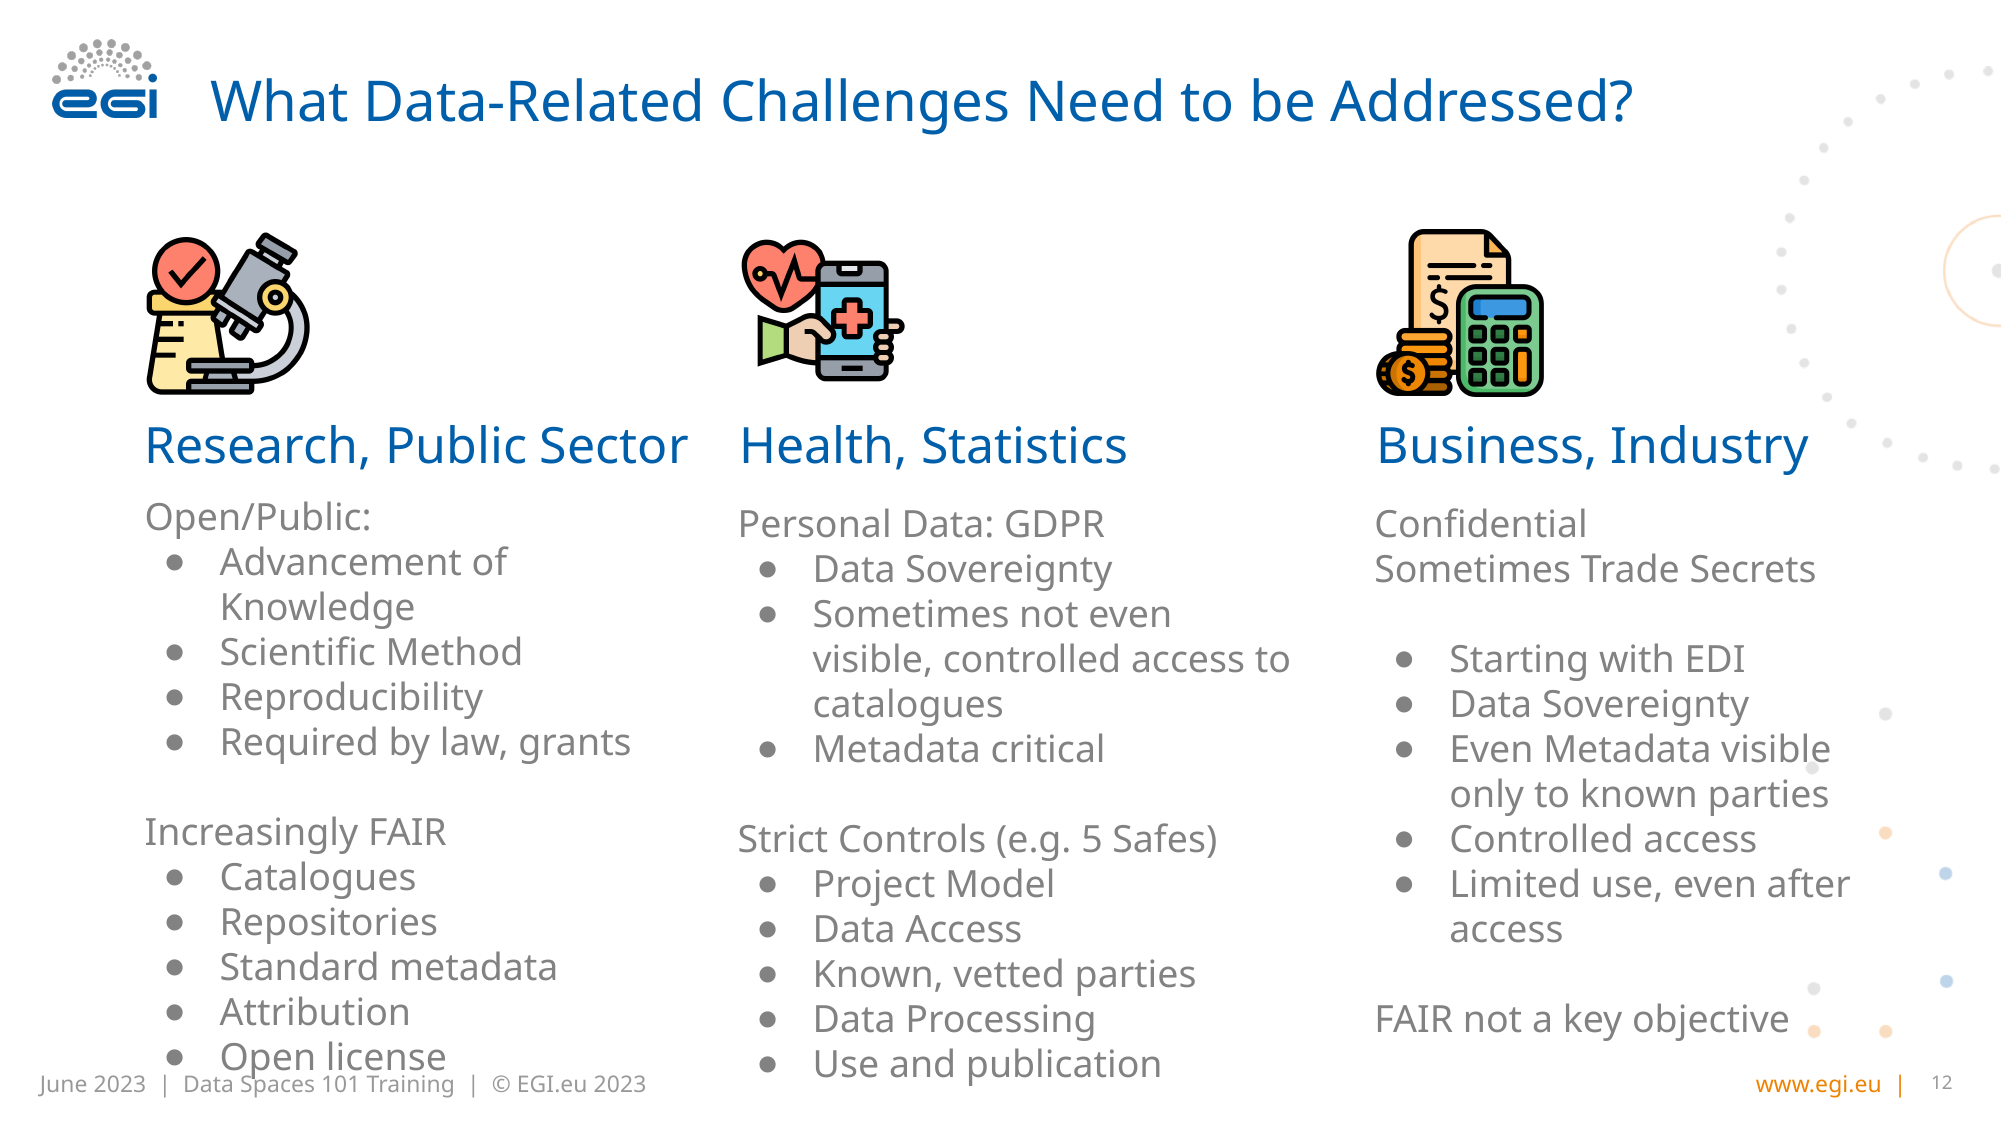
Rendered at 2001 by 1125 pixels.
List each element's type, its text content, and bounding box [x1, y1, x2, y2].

list Business, Industry [1376, 413, 1898, 1052]
picture [52, 39, 157, 118]
list Research, Public Sector [144, 413, 691, 492]
picture [144, 229, 312, 397]
title What Data-Related Challenges Need to be Addressed? [210, 4, 2000, 193]
slide_number 12 [1903, 754, 1960, 1125]
list Open/Public: Advancement of Knowledge Scientific Method Reproducibility Required by law, grants Increasingly FAIR Catalogues Repositories Standard metadata Attribution Open license [144, 492, 706, 1054]
list Confidential Sometimes Trade Secrets Starting with EDI Data Sovereignty Even Metadata visible only to known parties Controlled access Limited use, even after access FAIR not a key objective [1374, 499, 1896, 1125]
list Personal Data: GDPR Data Sovereignty Sometimes not even visible, controlled access to catalogues Metadata critical Strict Controls (e.g. 5 Safes) Project Model Data Access Known, vetted parties Data Processing Use and publication [737, 499, 1299, 1125]
picture [1376, 229, 1544, 397]
picture [739, 229, 907, 397]
list Health, Statistics [739, 413, 1366, 1052]
